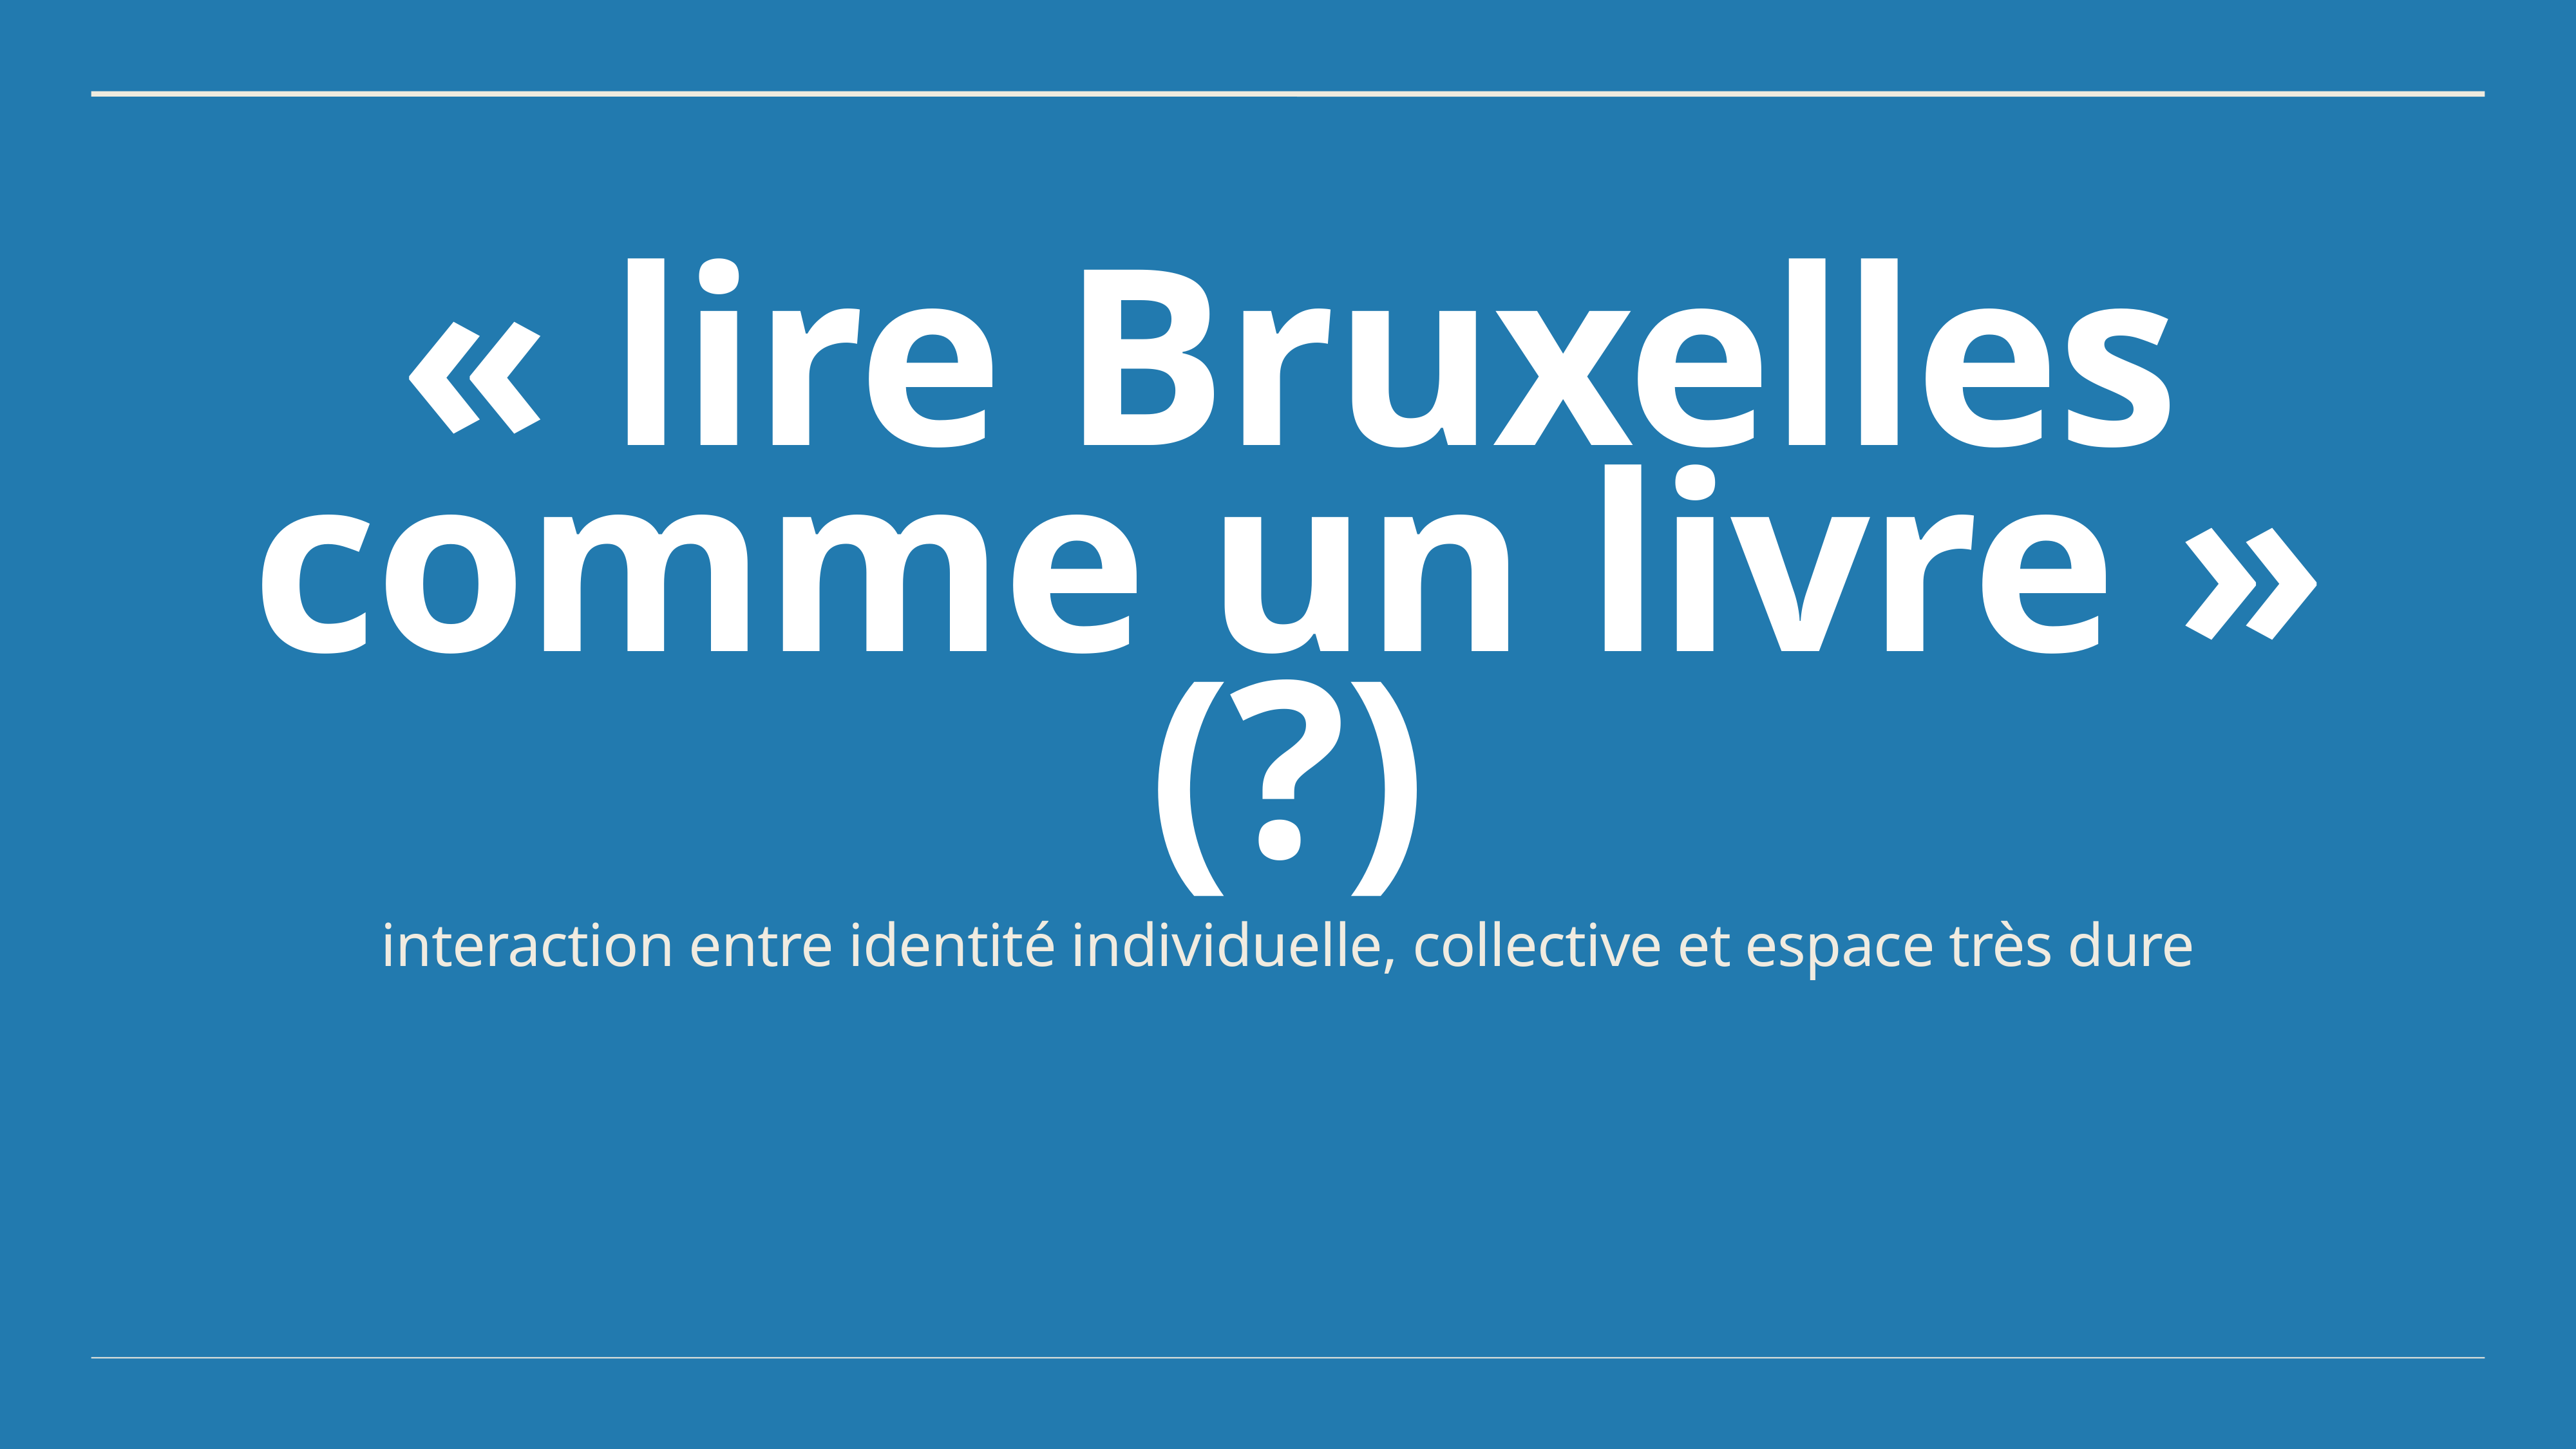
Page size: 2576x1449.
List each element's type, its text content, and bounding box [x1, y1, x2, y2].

list interaction entre identité individuelle, collective et espace très dure [182, 909, 2394, 1007]
list « lire Bruxelles comme un livre » (?) [182, 115, 2394, 905]
